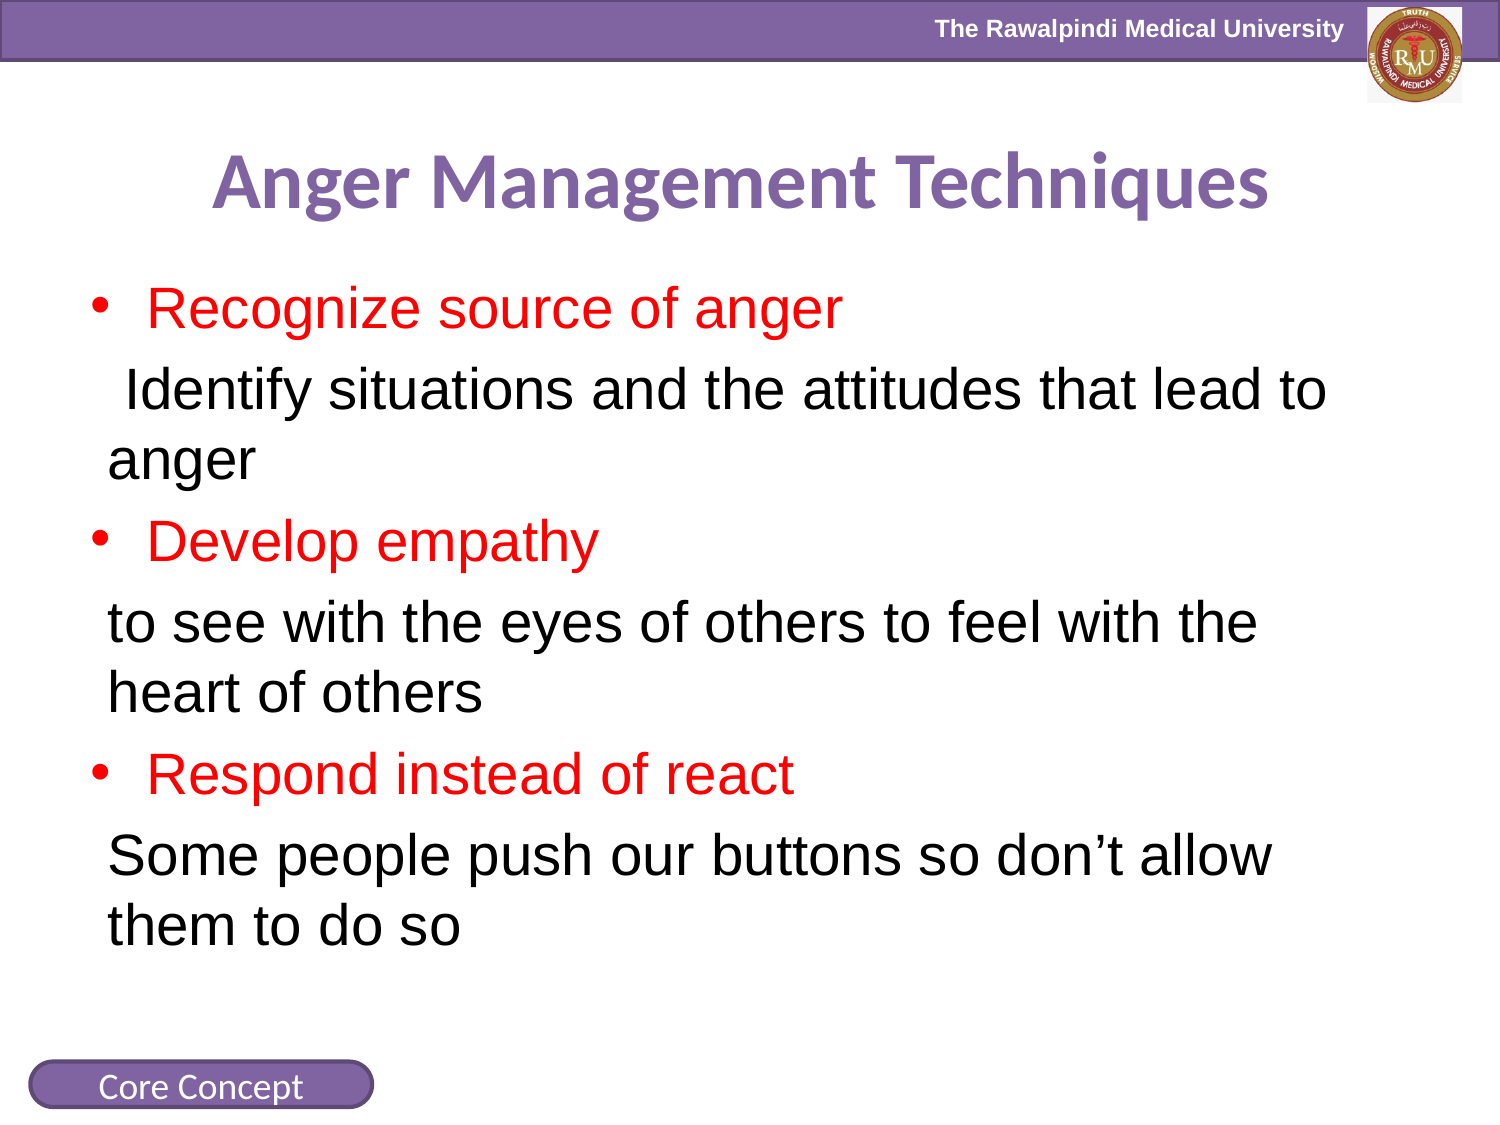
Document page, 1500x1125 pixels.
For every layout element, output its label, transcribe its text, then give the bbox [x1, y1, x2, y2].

text_box Core Concept [28, 1059, 375, 1110]
picture [1367, 7, 1463, 103]
list Recognize source of anger Identify situations and the attitudes that lead to anger Develop empathy to see with the eyes of others to feel with the heart of others Respond instead of react Some people push our buttons so don’t allow them to do so [75, 262, 1425, 1005]
title Anger Management Techniques [75, 120, 1425, 233]
